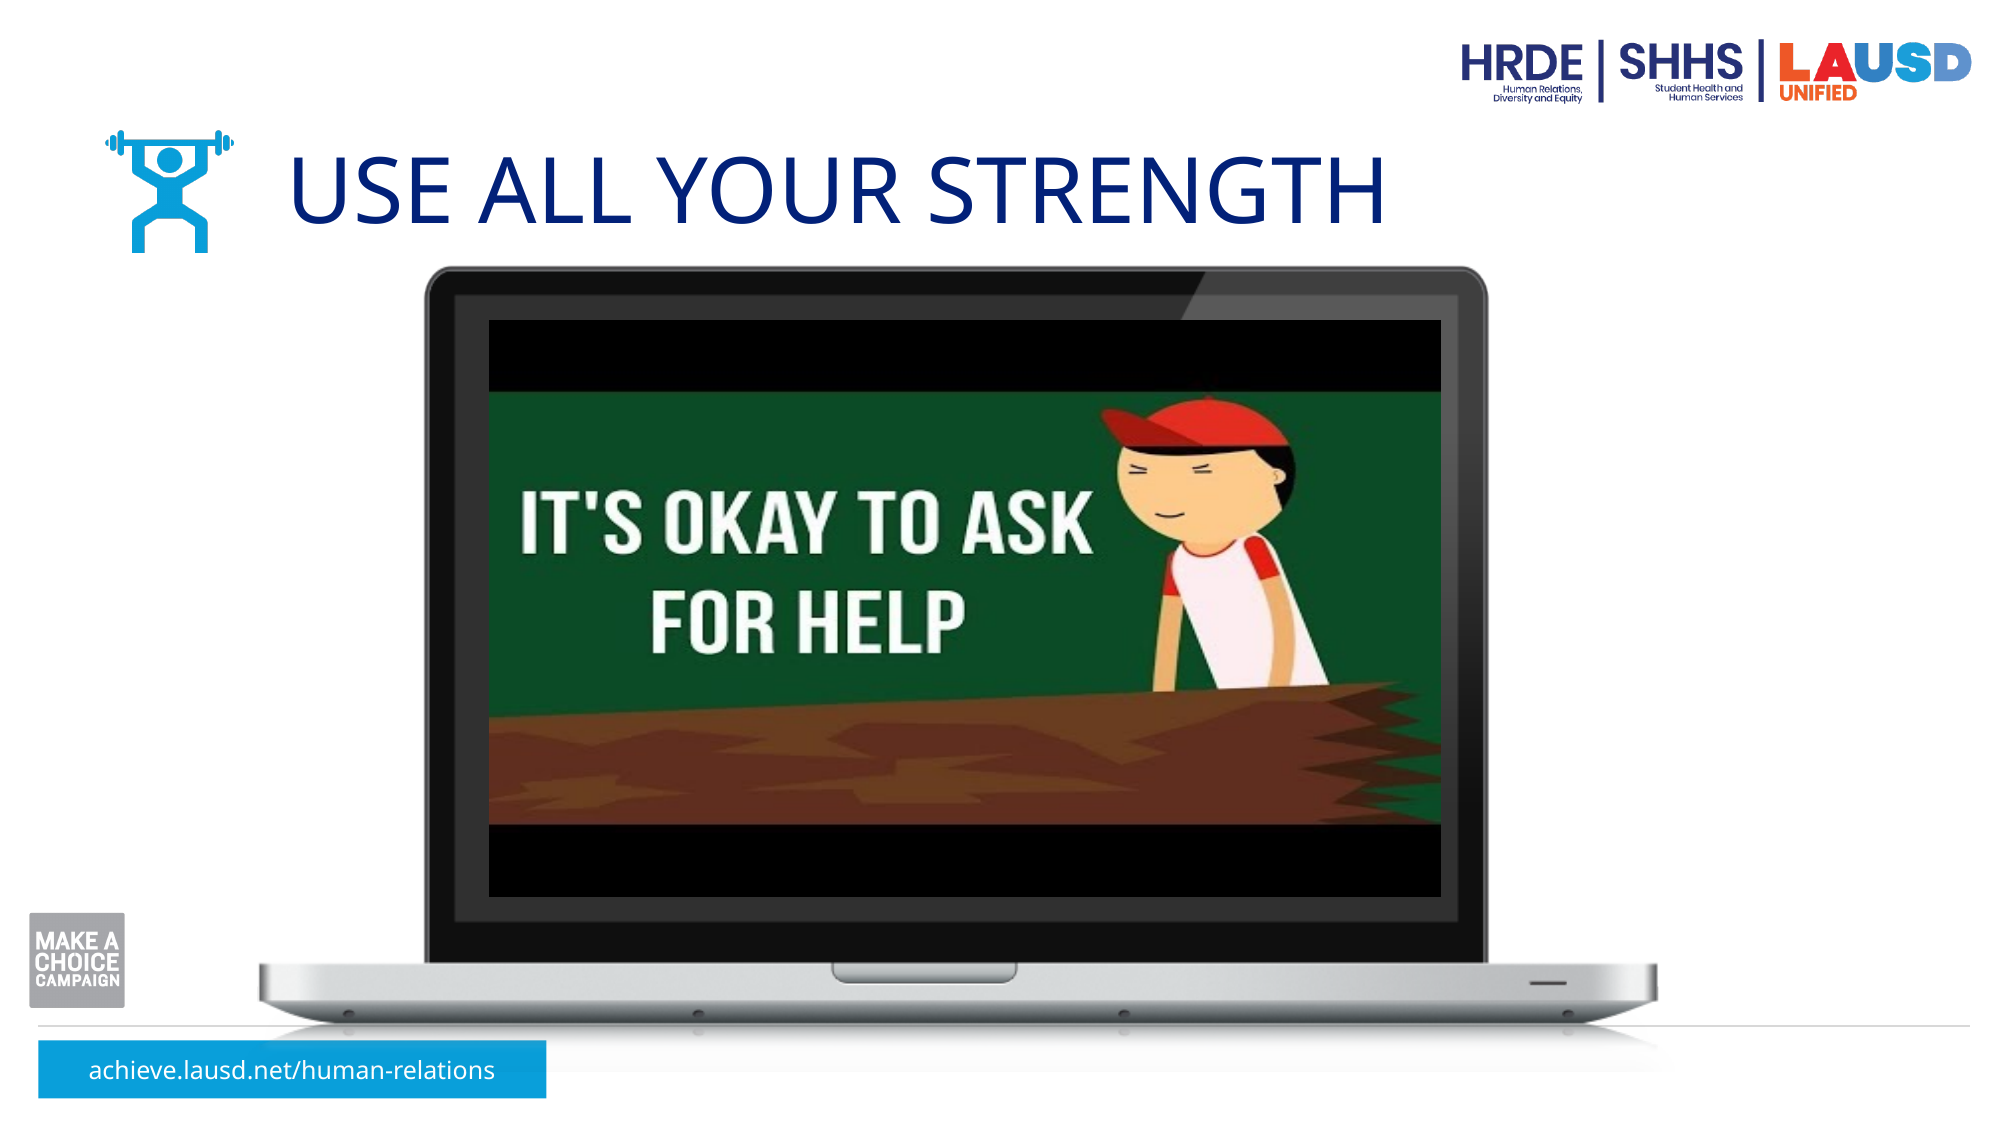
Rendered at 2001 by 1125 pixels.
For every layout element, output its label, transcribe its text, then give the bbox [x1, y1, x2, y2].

picture [439, 1064, 445, 1073]
picture [1456, 34, 1975, 106]
picture [27, 910, 126, 1009]
picture [94, 116, 1716, 1073]
picture [260, 1066, 266, 1073]
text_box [488, 319, 1443, 898]
text_box USE ALL YOUR STRENGTH [271, 136, 1465, 216]
picture [285, 1064, 291, 1073]
